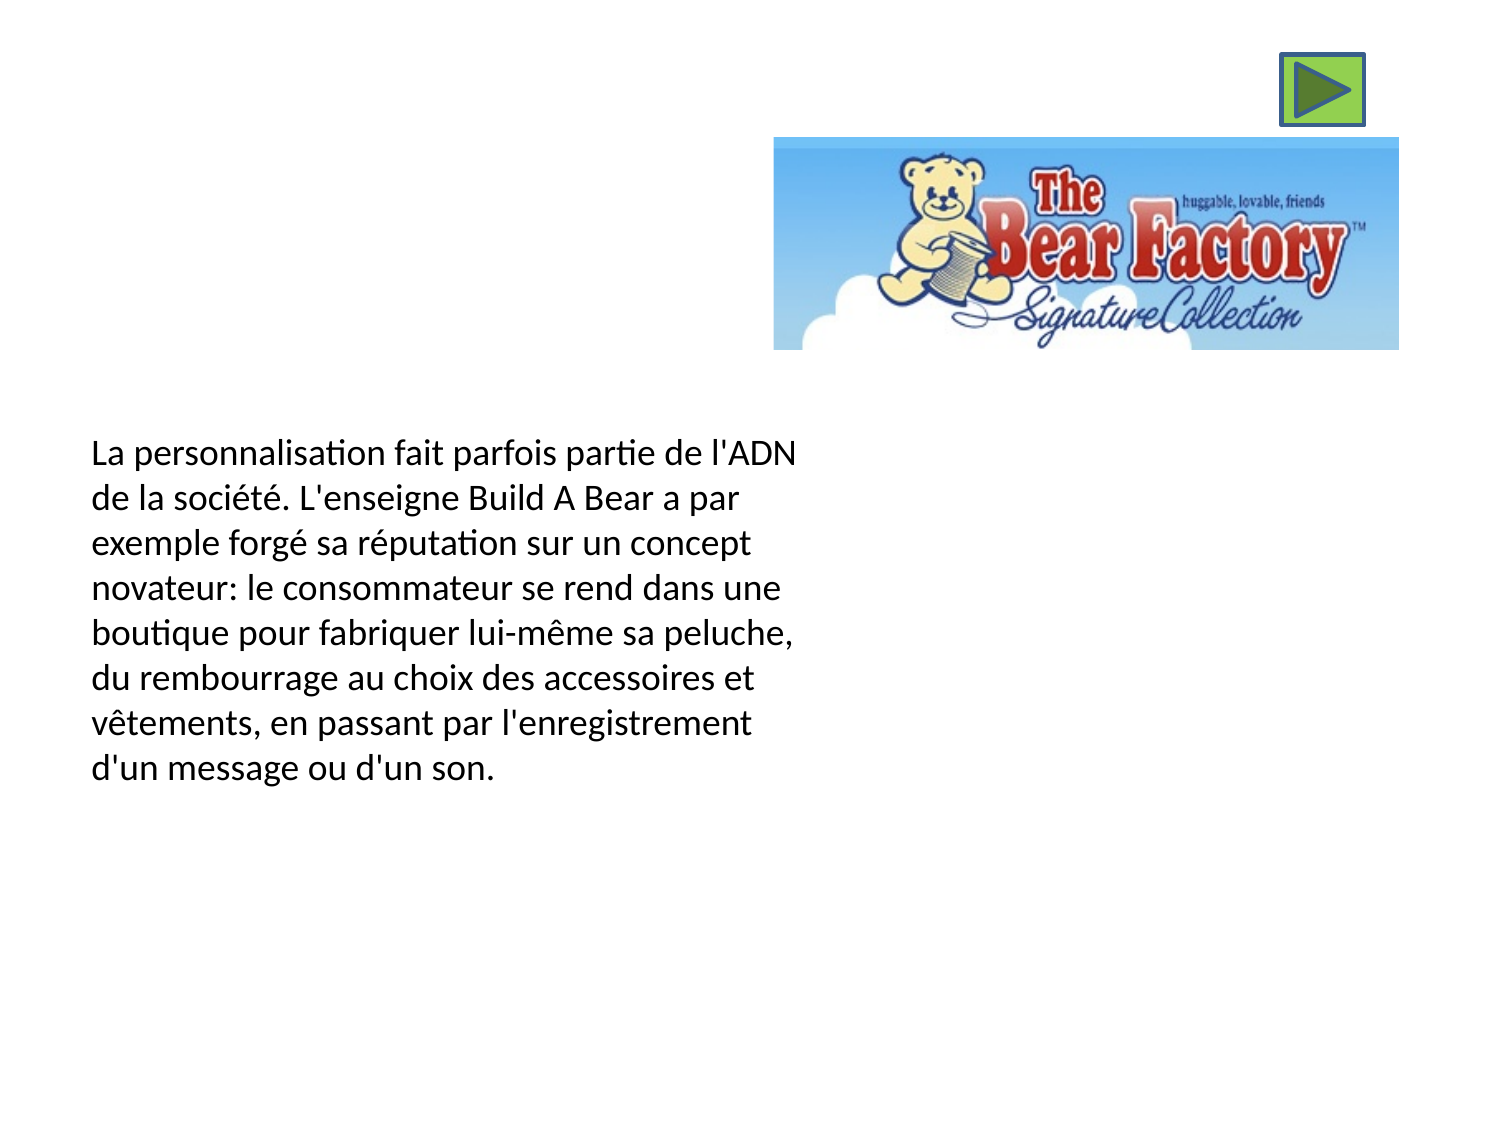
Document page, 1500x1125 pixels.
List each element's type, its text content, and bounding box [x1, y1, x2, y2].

text_box [1279, 52, 1366, 127]
text_box La personnalisation fait parfois partie de l'ADN de la société. L'enseigne Build A Bear a par exemple forgé sa réputation sur un concept novateur: le consommateur se rend dans une boutique pour fabriquer lui-même sa peluche, du rembourrage au choix des accessoires et vêtements, en passant par l'enregistrement d'un message ou d'un son. [76, 420, 827, 796]
picture [773, 136, 1400, 350]
